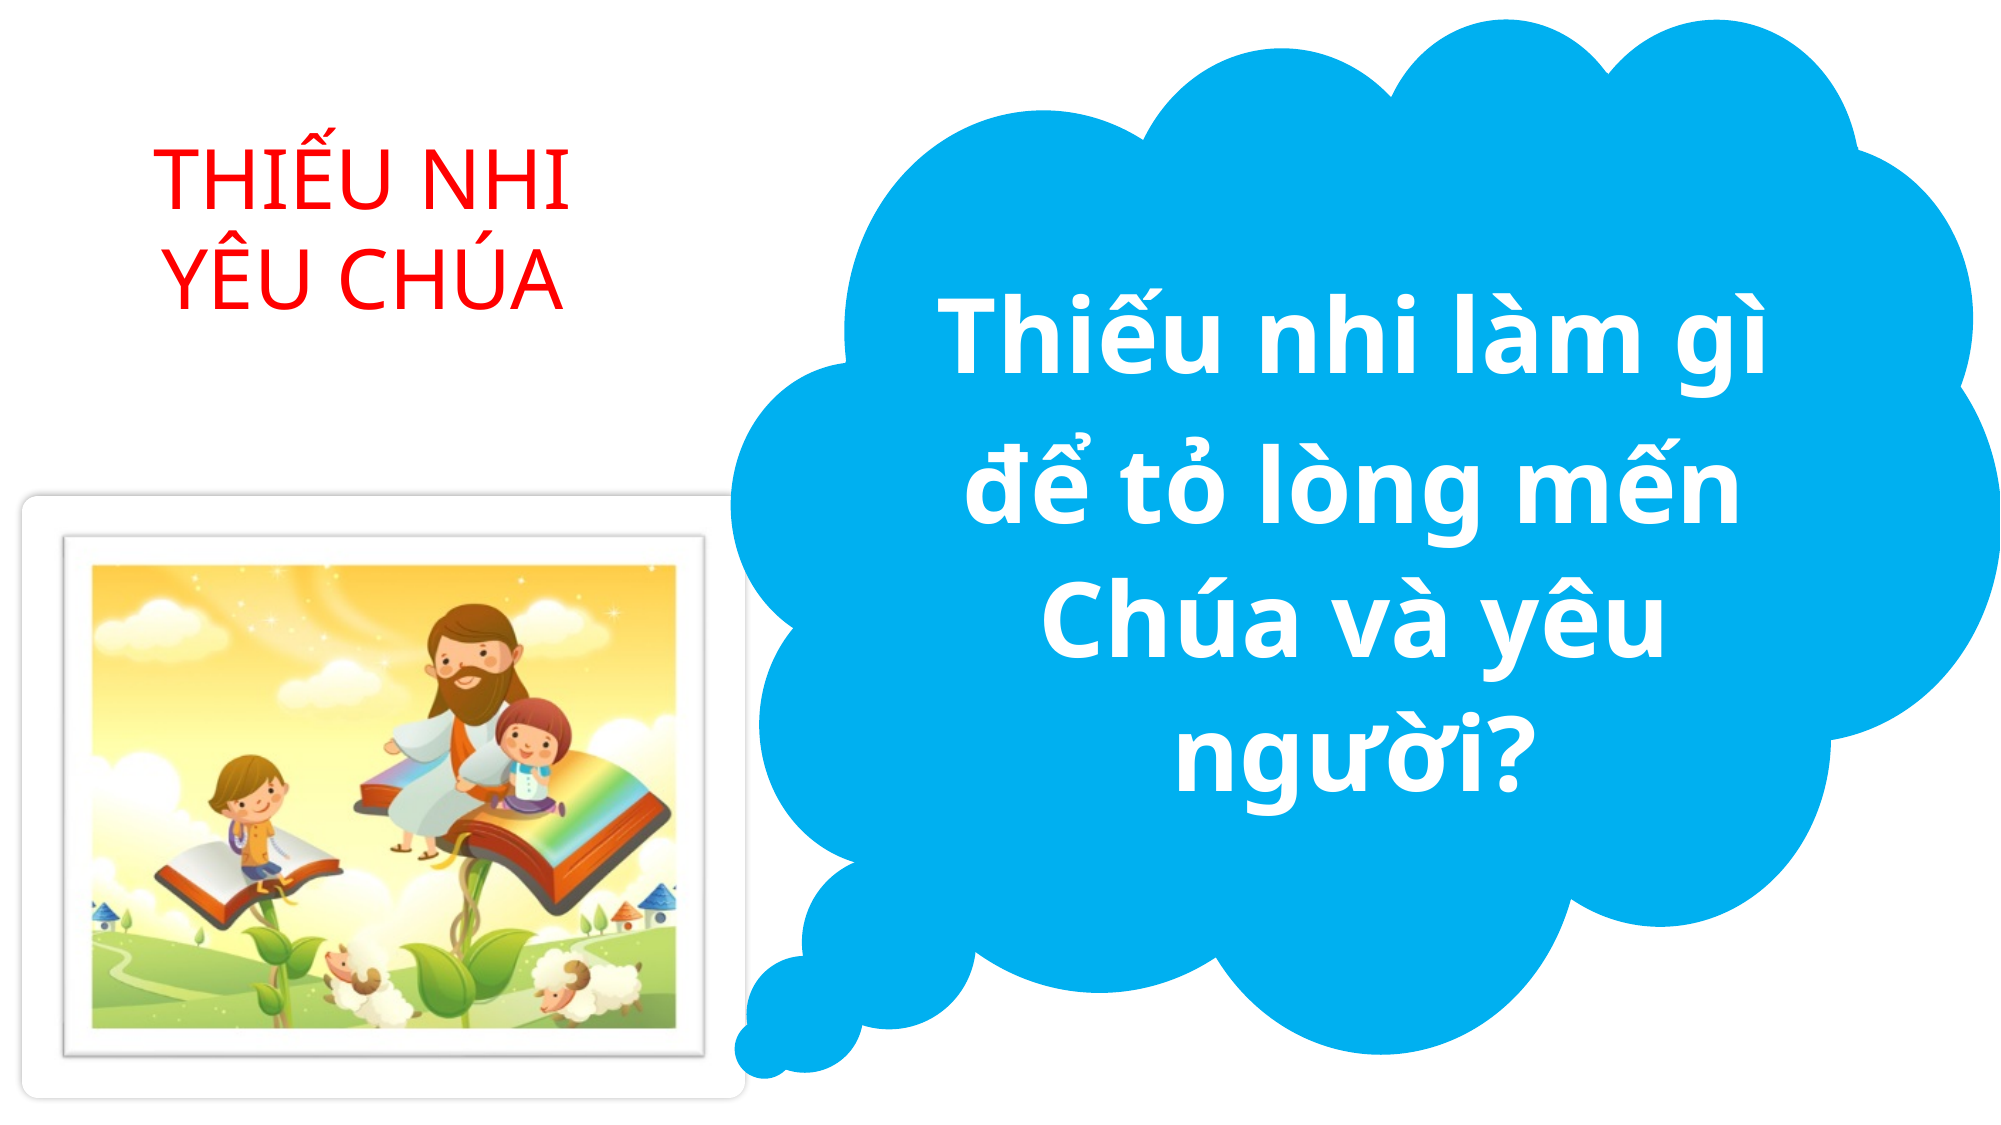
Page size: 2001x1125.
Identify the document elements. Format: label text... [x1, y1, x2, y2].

text_box Thiếu nhi làm gì để tỏ lòng mến Chúa và yêu người? [836, 253, 1872, 820]
text_box THIẾU NHI YÊU CHÚA [127, 118, 598, 334]
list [53, 526, 714, 1067]
text_box [857, 19, 2000, 729]
text_box [730, 364, 1814, 1079]
